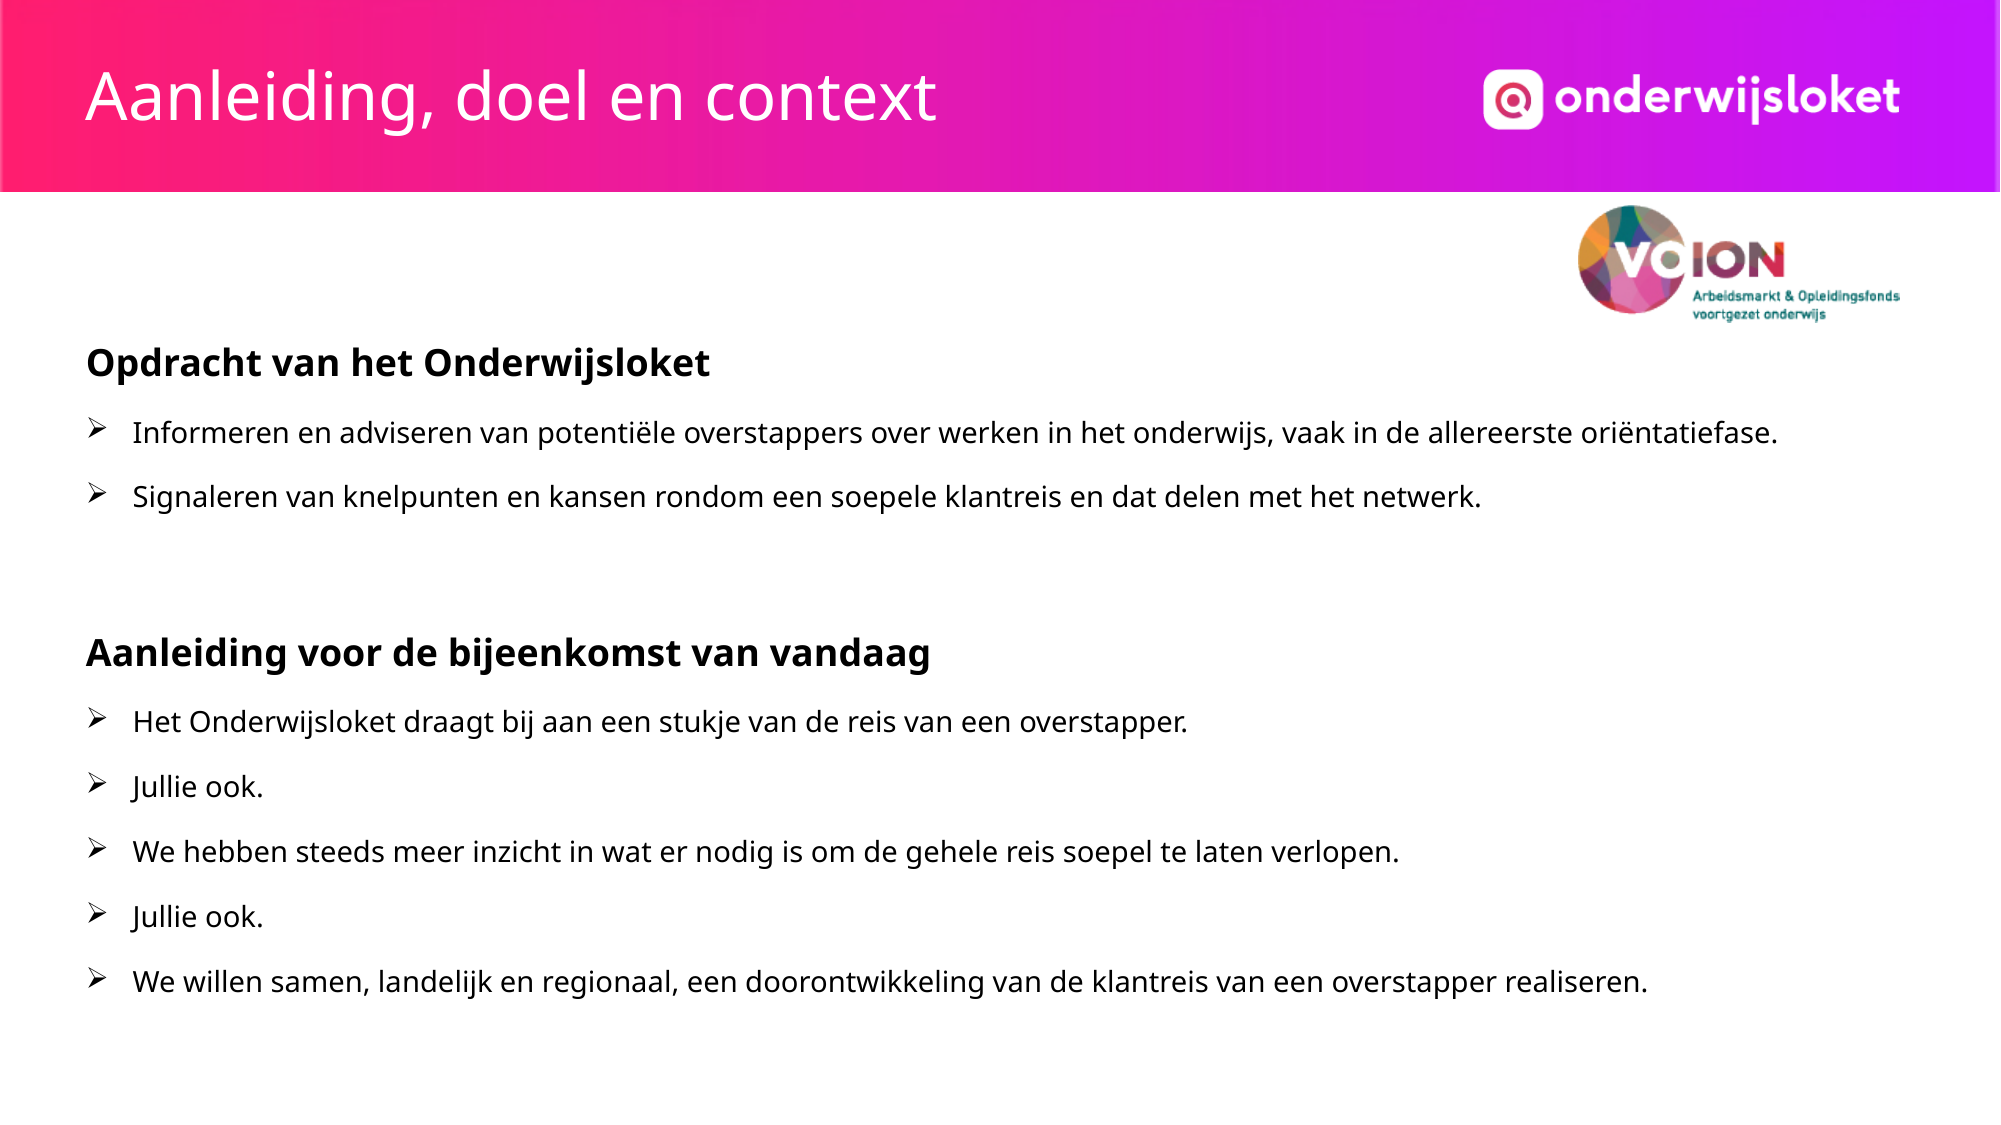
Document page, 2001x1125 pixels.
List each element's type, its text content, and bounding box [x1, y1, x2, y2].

text_box Opdracht van het Onderwijsloket Informeren en adviseren van potentiële overstappers over werken in het onderwijs, vaak in de allereerste oriëntatiefase. Signaleren van knelpunten en kansen rondom een soepele klantreis en dat delen met het netwerk. Aanleiding voor de bijeenkomst van vandaag Het Onderwijsloket draagt bij aan een stukje van de reis van een overstapper. Jullie ook. We hebben steeds meer inzicht in wat er nodig is om de gehele reis soepel te laten verlopen. Jullie ook. We willen samen, landelijk en regionaal, een doorontwikkeling van de klantreis van een overstapper realiseren. [70, 308, 1867, 1006]
picture [0, 0, 2000, 192]
picture [1578, 205, 1900, 323]
